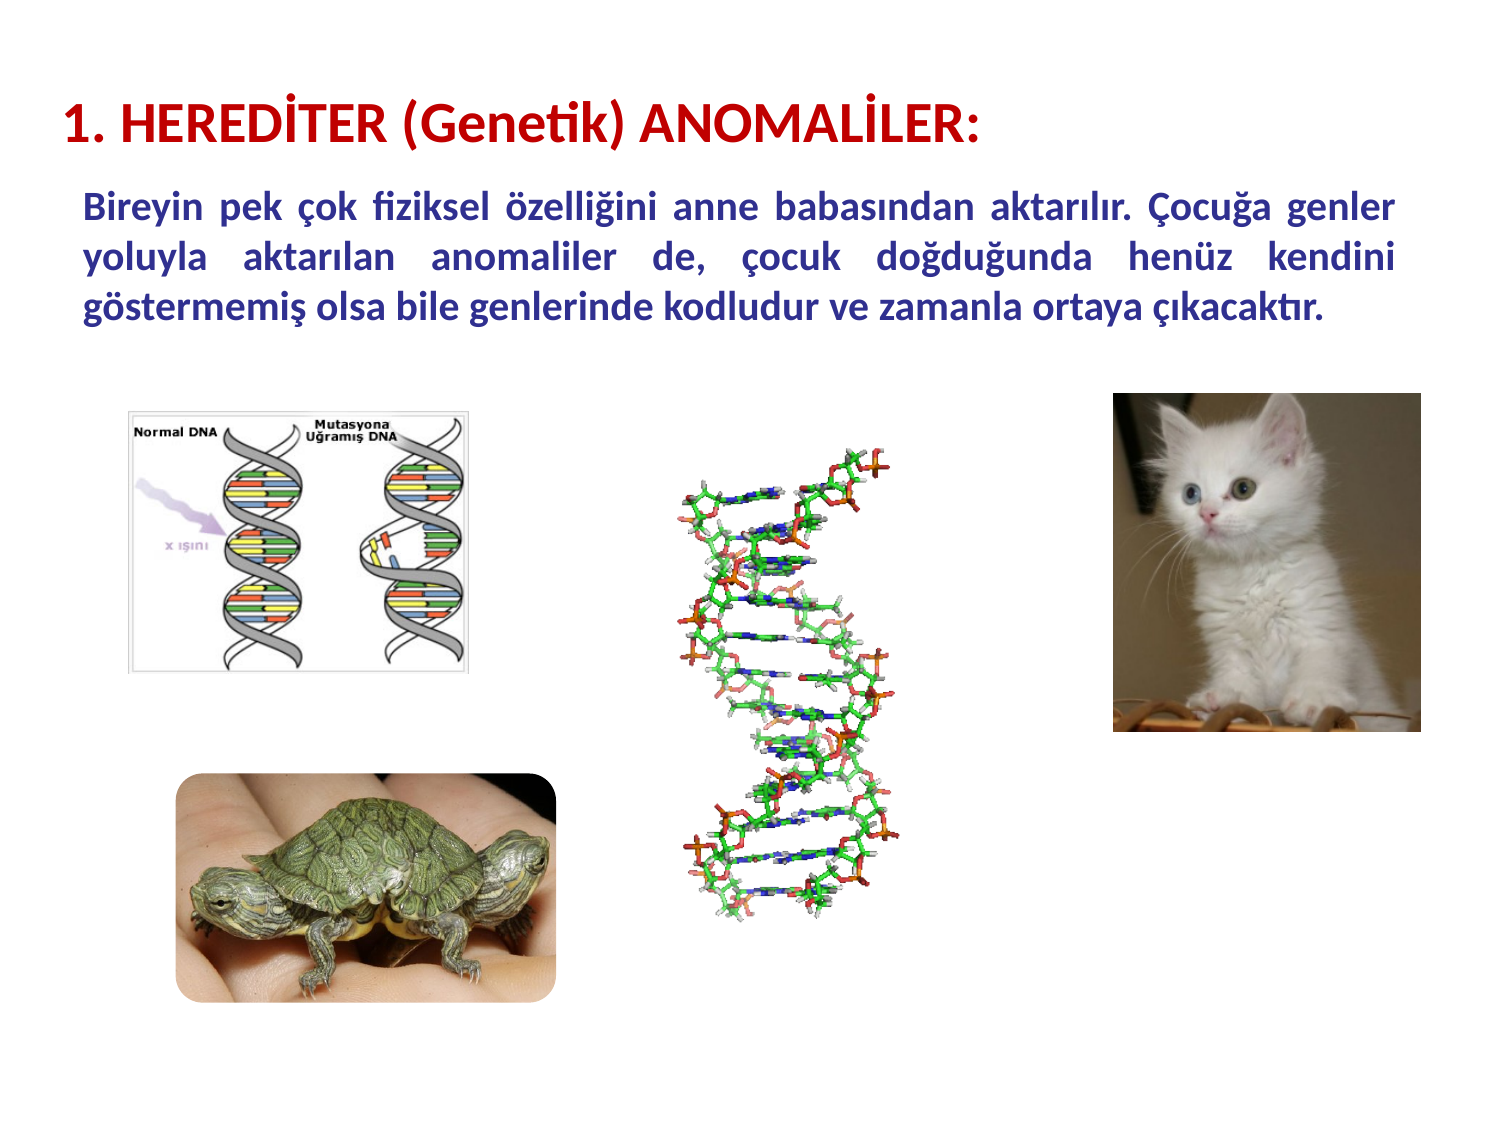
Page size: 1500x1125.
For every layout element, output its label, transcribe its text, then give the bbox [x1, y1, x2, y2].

picture [128, 409, 469, 674]
text_box Bireyin pek çok fiziksel özelliğini anne babasından aktarılır. Çocuğa genler yoluyla aktarılan anomaliler de, çocuk doğduğunda henüz kendini göstermemiş olsa bile genlerinde kodludur ve zamanla ortaya çıkacaktır. [68, 171, 1412, 337]
picture [1113, 393, 1421, 732]
text_box 1. HEREDİTER (Genetik) ANOMALİLER: [47, 76, 997, 162]
picture [175, 773, 557, 1003]
picture [609, 409, 956, 980]
